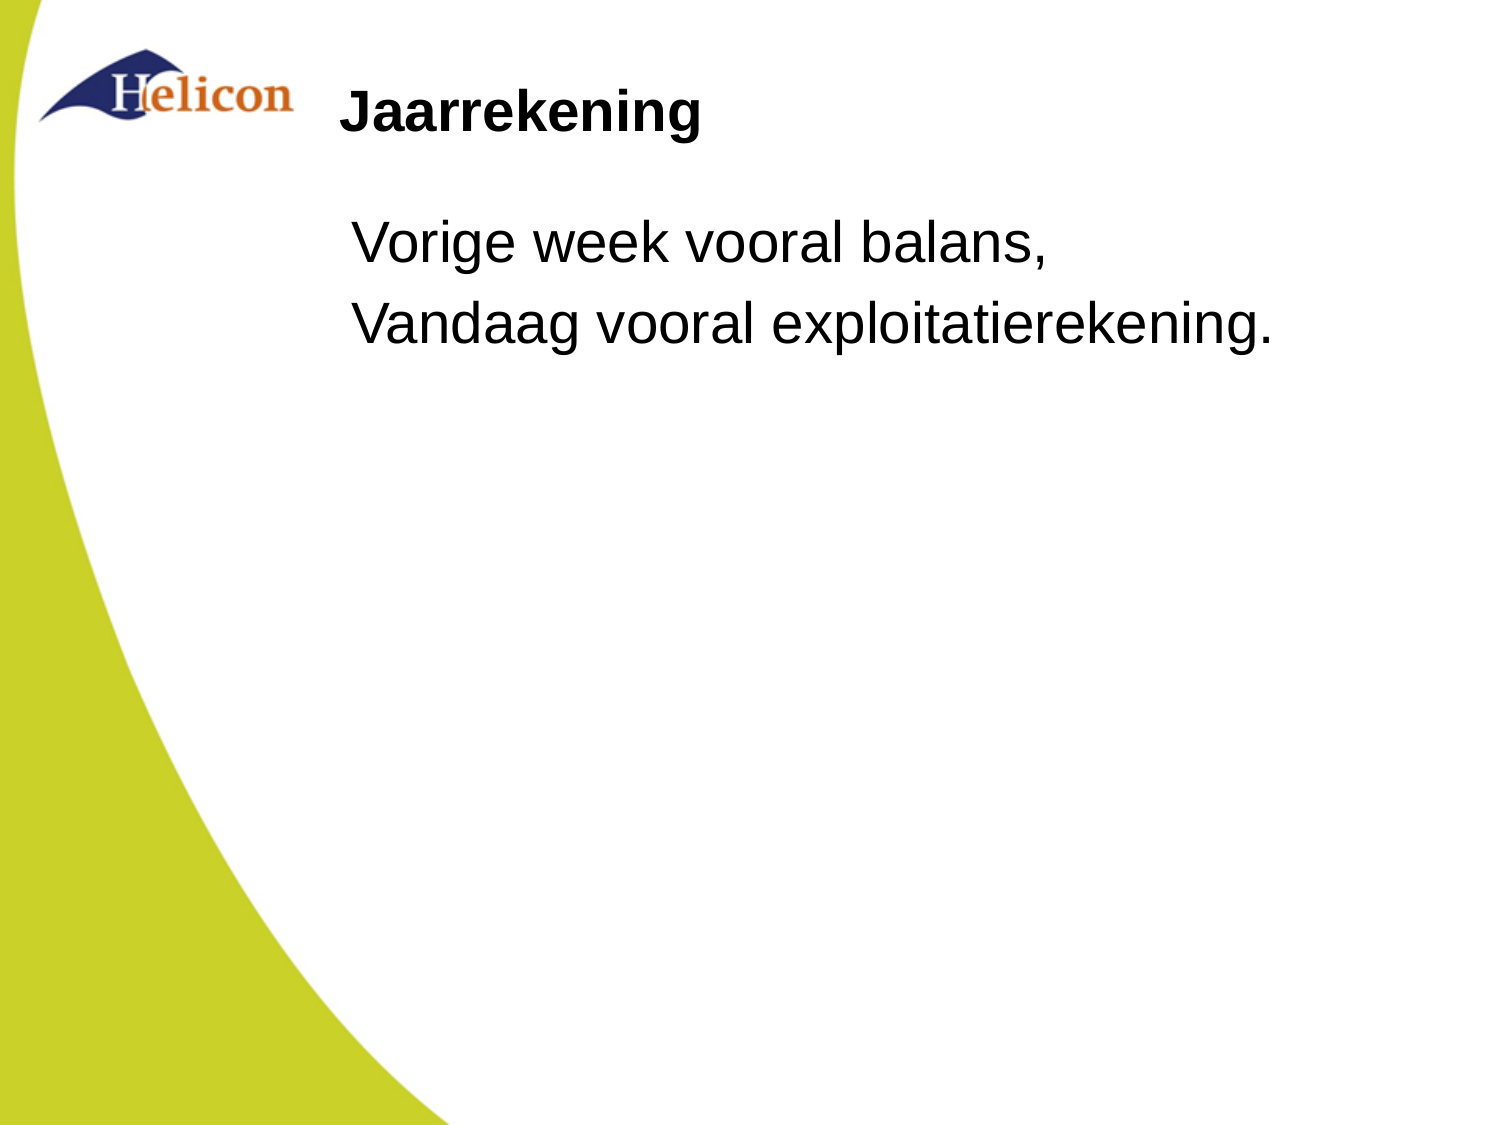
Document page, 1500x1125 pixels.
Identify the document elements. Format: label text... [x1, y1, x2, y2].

list Vorige week vooral balans, Vandaag vooral exploitatierekening. [336, 196, 1425, 1005]
picture [0, 0, 1500, 1125]
title Jaarrekening [324, 54, 1415, 161]
